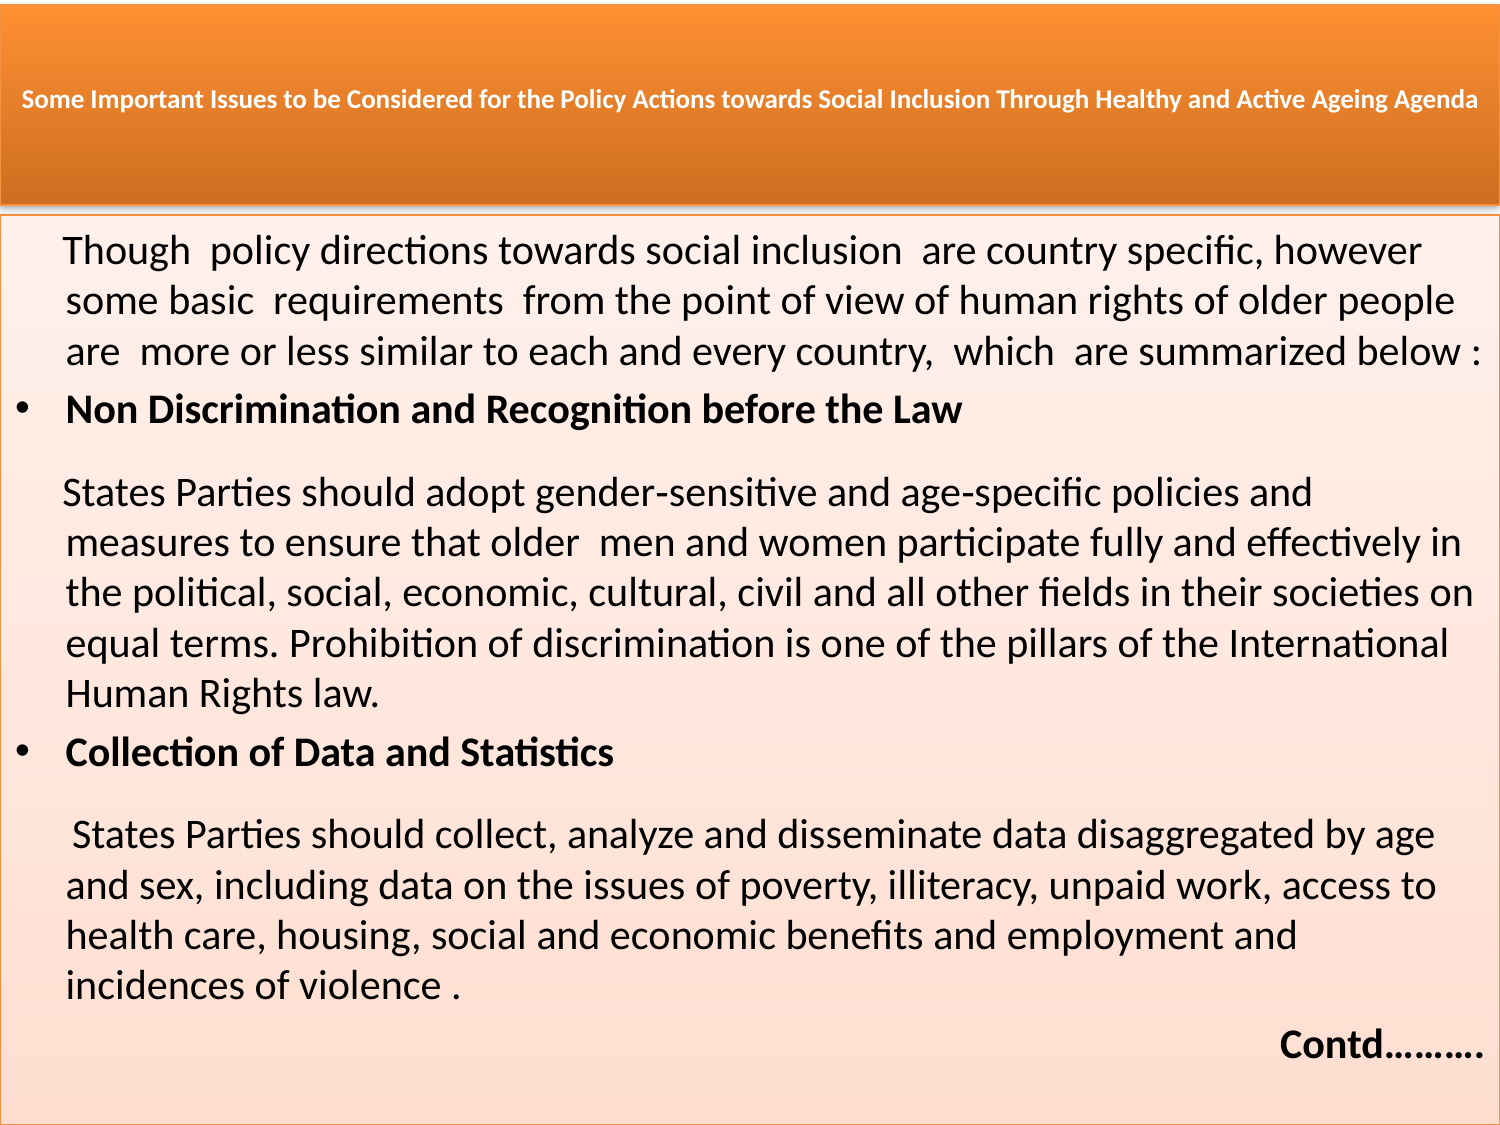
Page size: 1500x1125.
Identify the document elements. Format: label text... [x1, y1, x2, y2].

list Though policy directions towards social inclusion are country specific, however some basic requirements from the point of view of human rights of older people are more or less similar to each and every country, which are summarized below : Non Discrimination and Recognition before the Law States Parties should adopt gender‐sensitive and age‐specific policies and measures to ensure that older men and women participate fully and effectively in the political, social, economic, cultural, civil and all other fields in their societies on equal terms. Prohibition of discrimination is one of the pillars of the International Human Rights law. Collection of Data and Statistics States Parties should collect, analyze and disseminate data disaggregated by age and sex, including data on the issues of poverty, illiteracy, unpaid work, access to health care, housing, social and economic benefits and employment and incidences of violence . Contd………. [0, 214, 1500, 1125]
title Some Important Issues to be Considered for the Policy Actions towards Social Inclusion Through Healthy and Active Ageing Agenda [0, 4, 1500, 206]
